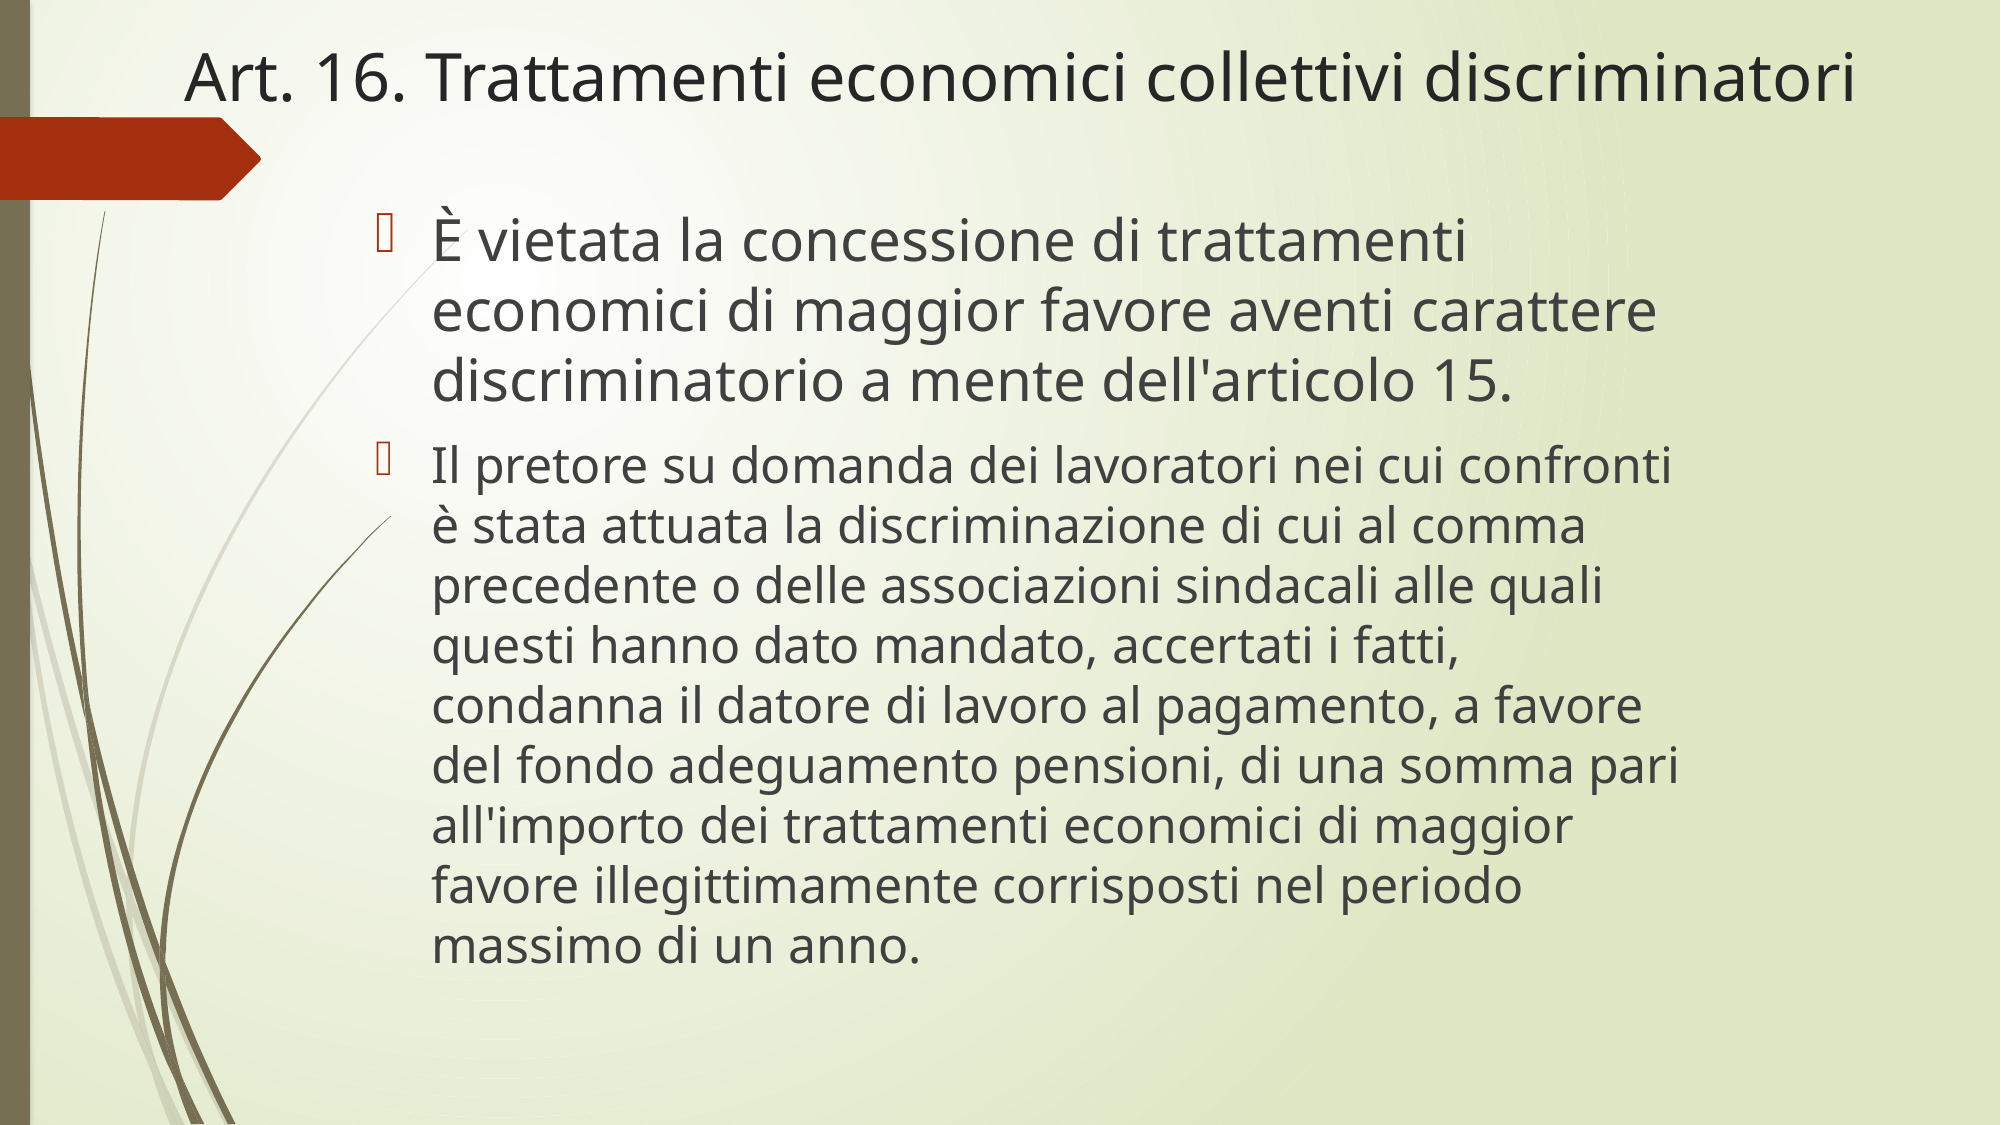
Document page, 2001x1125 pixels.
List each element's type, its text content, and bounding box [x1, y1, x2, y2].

title Art. 16. Trattamenti economici collettivi discriminatori [169, 27, 1901, 154]
list È vietata la concessione di trattamenti economici di maggior favore aventi carattere discriminatorio a mente dell'articolo 15. Il pretore su domanda dei lavoratori nei cui confronti è stata attuata la discriminazione di cui al comma precedente o delle associazioni sindacali alle quali questi hanno dato mandato, accertati i fatti, condanna il datore di lavoro al pagamento, a favore del fondo adeguamento pensioni, di una somma pari all'importo dei trattamenti economici di maggior favore illegittimamente corrisposti nel periodo massimo di un anno. [359, 195, 1710, 1000]
